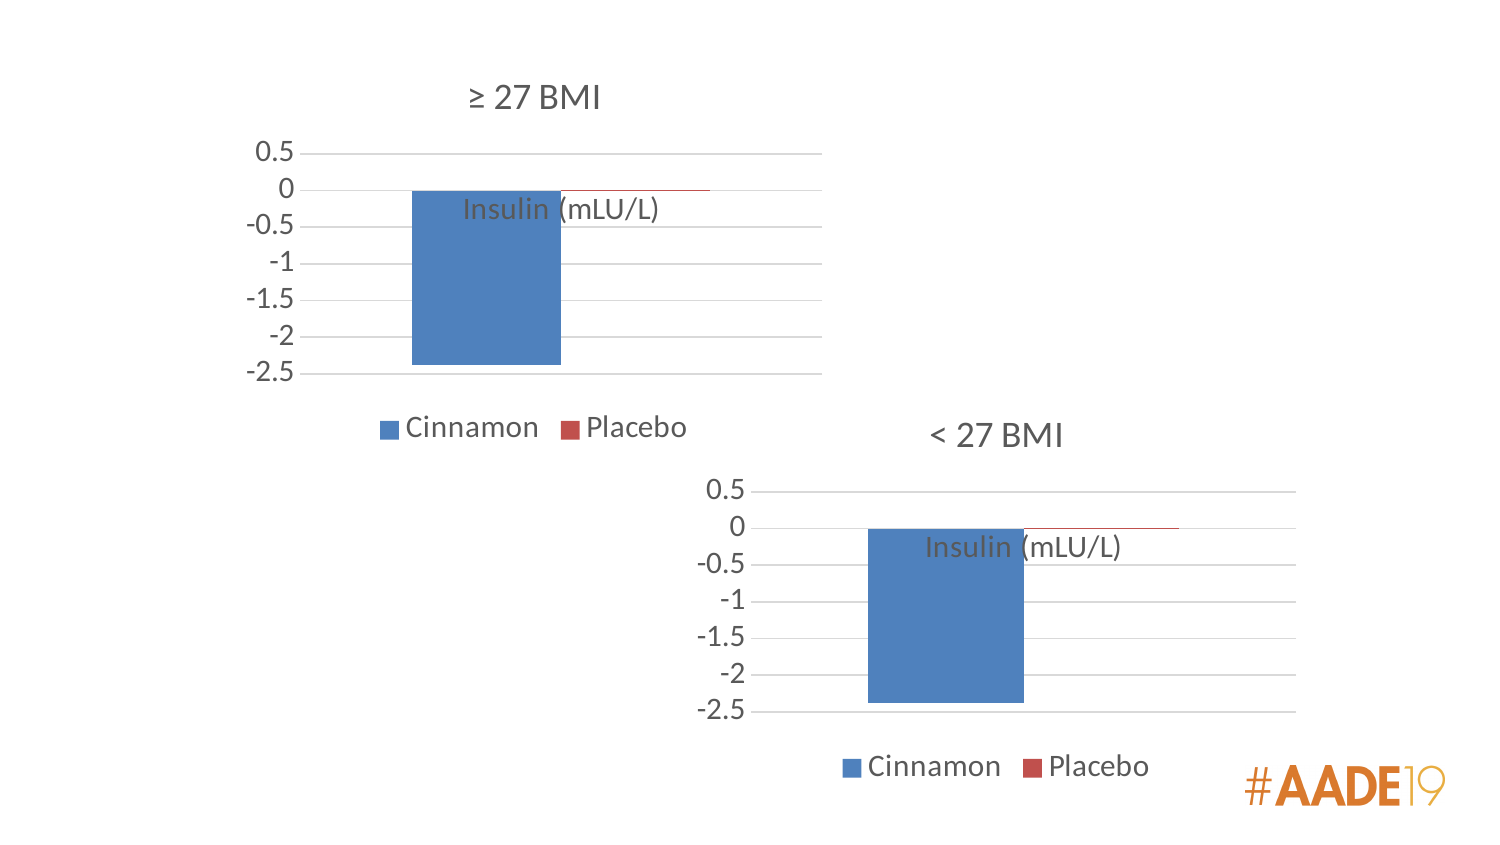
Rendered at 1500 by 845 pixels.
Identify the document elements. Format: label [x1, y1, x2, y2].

chart [233, 54, 1309, 791]
picture [1245, 765, 1445, 806]
